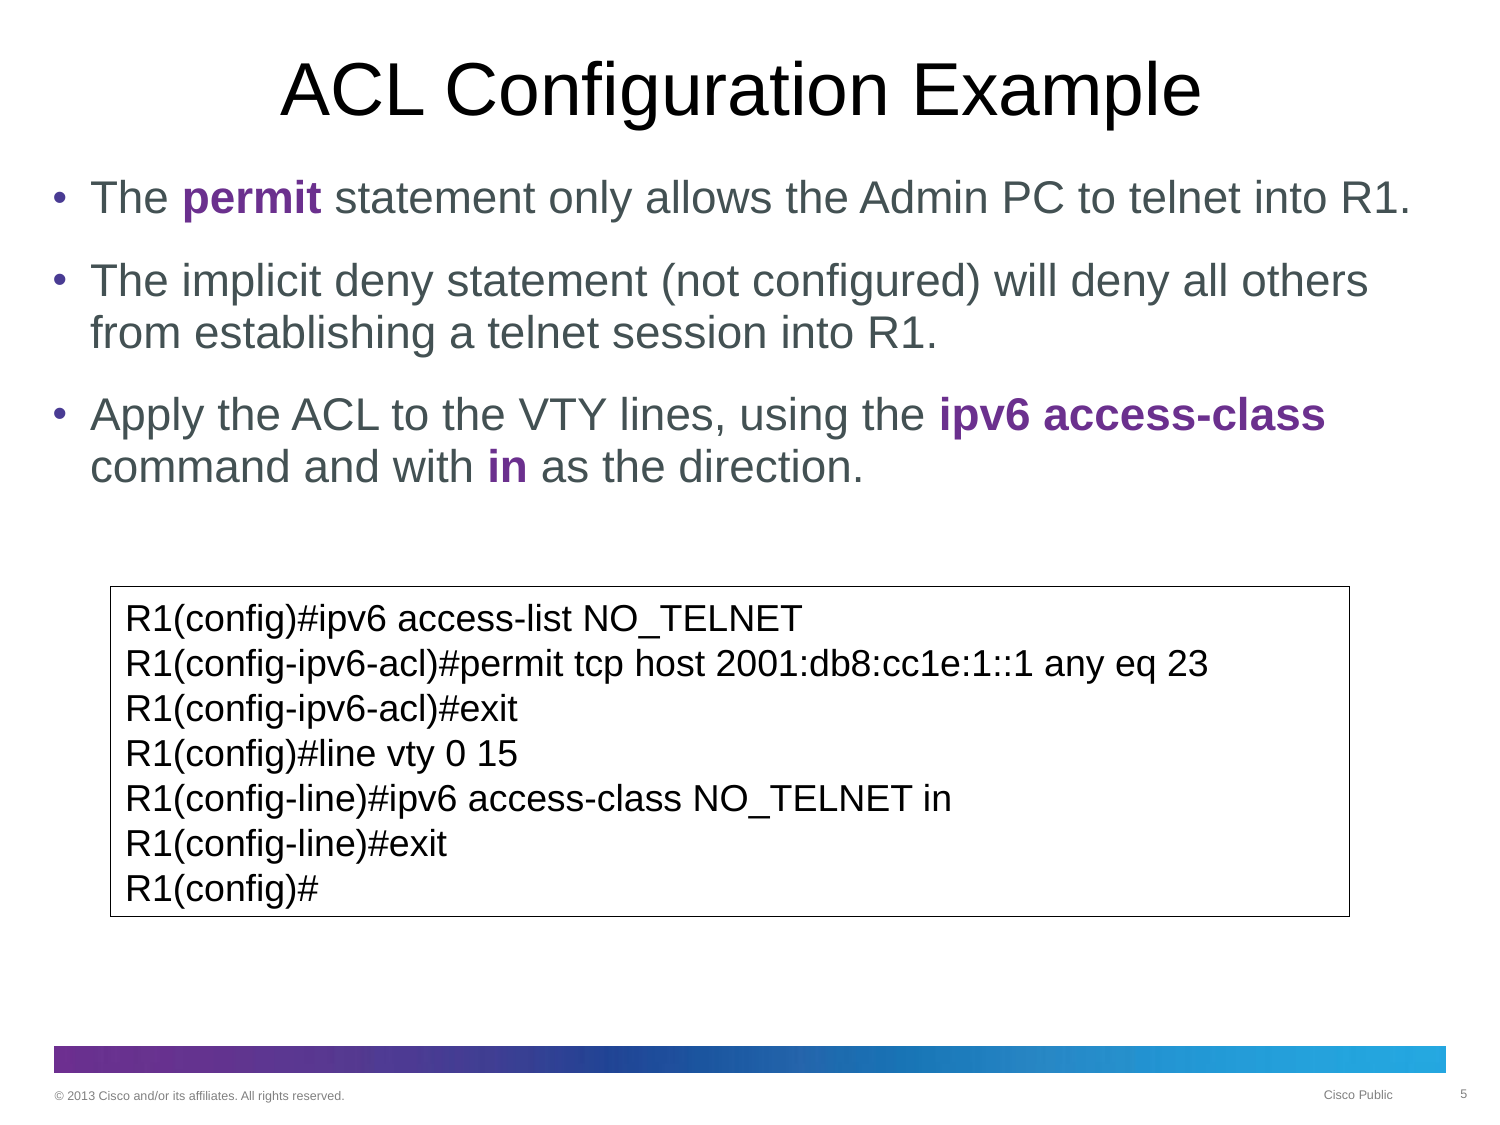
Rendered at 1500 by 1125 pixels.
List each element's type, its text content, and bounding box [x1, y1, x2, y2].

text_box R1(config)#ipv6 access-list NO_TELNET R1(config-ipv6-acl)#permit tcp host 2001:db8:cc1e:1::1 any eq 23 R1(config-ipv6-acl)#exit R1(config)#line vty 0 15 R1(config-line)#ipv6 access-class NO_TELNET in R1(config-line)#exit R1(config)# [110, 586, 1350, 917]
picture [54, 1046, 1446, 1073]
list The permit statement only allows the Admin PC to telnet into R1. The implicit deny statement (not configured) will deny all others from establishing a telnet session into R1. Apply the ACL to the VTY lines, using the ipv6 access-class command and with in as the direction. [37, 164, 1445, 1027]
title ACL Configuration Example [37, 0, 1447, 138]
